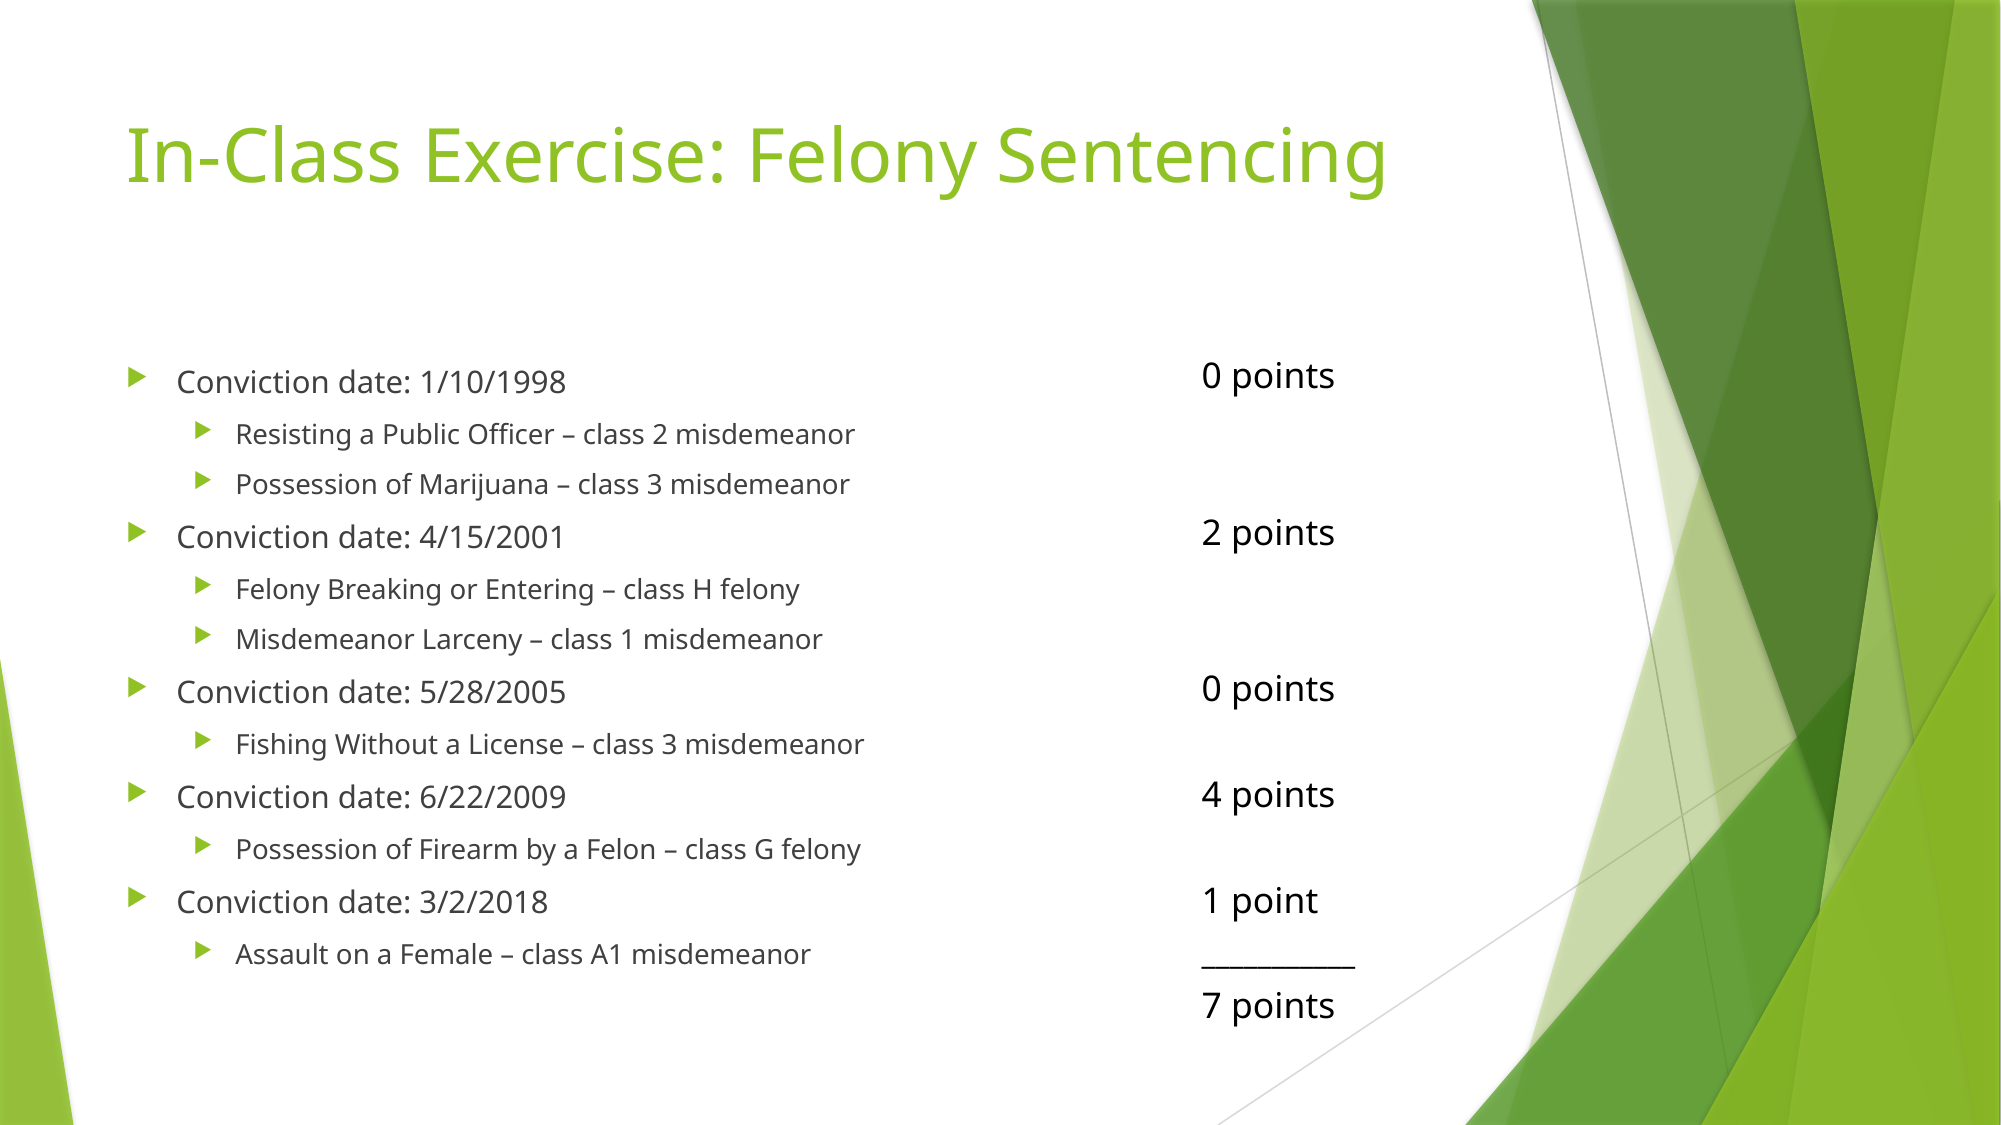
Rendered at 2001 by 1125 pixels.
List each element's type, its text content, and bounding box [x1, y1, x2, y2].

title In-Class Exercise: Felony Sentencing [111, 99, 1522, 317]
list Conviction date: 1/10/1998 Resisting a Public Officer – class 2 misdemeanor Possession of Marijuana – class 3 misdemeanor Conviction date: 4/15/2001 Felony Breaking or Entering – class H felony Misdemeanor Larceny – class 1 misdemeanor Conviction date: 5/28/2005 Fishing Without a License – class 3 misdemeanor Conviction date: 6/22/2009 Possession of Firearm by a Felon – class G felony Conviction date: 3/2/2018 Assault on a Female – class A1 misdemeanor [111, 354, 980, 992]
text_box 0 points 2 points 0 points 4 points 1 point ___________ 7 points [1186, 354, 1410, 1033]
